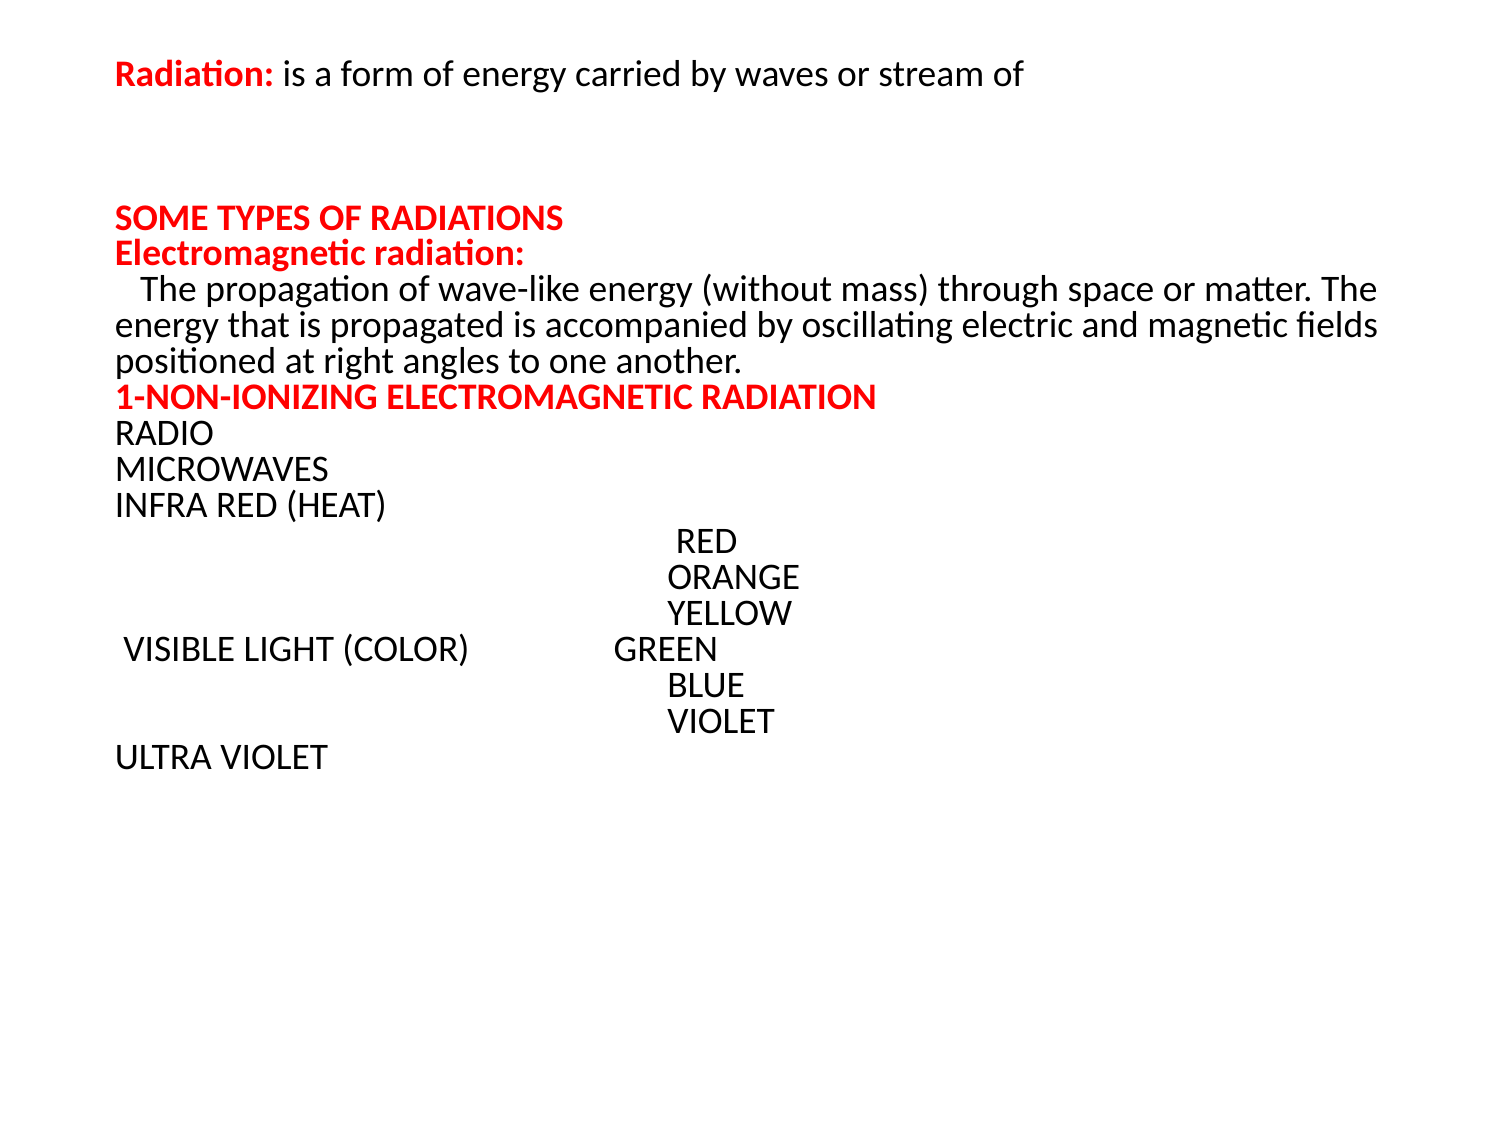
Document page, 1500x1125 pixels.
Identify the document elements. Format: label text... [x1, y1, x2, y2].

text_box Radiation: is a form of energy carried by waves or stream of SOME TYPES OF RADIATIONS Electromagnetic radiation: The propagation of wave-like energy (without mass) through space or matter. The energy that is propagated is accompanied by oscillating electric and magnetic fields positioned at right angles to one another. 1-NON-IONIZING ELECTROMAGNETIC RADIATION RADIO MICROWAVES INFRA RED (HEAT) RED ORANGE YELLOW VISIBLE LIGHT (COLOR) GREEN BLUE VIOLET ULTRA VIOLET [99, 49, 1400, 784]
